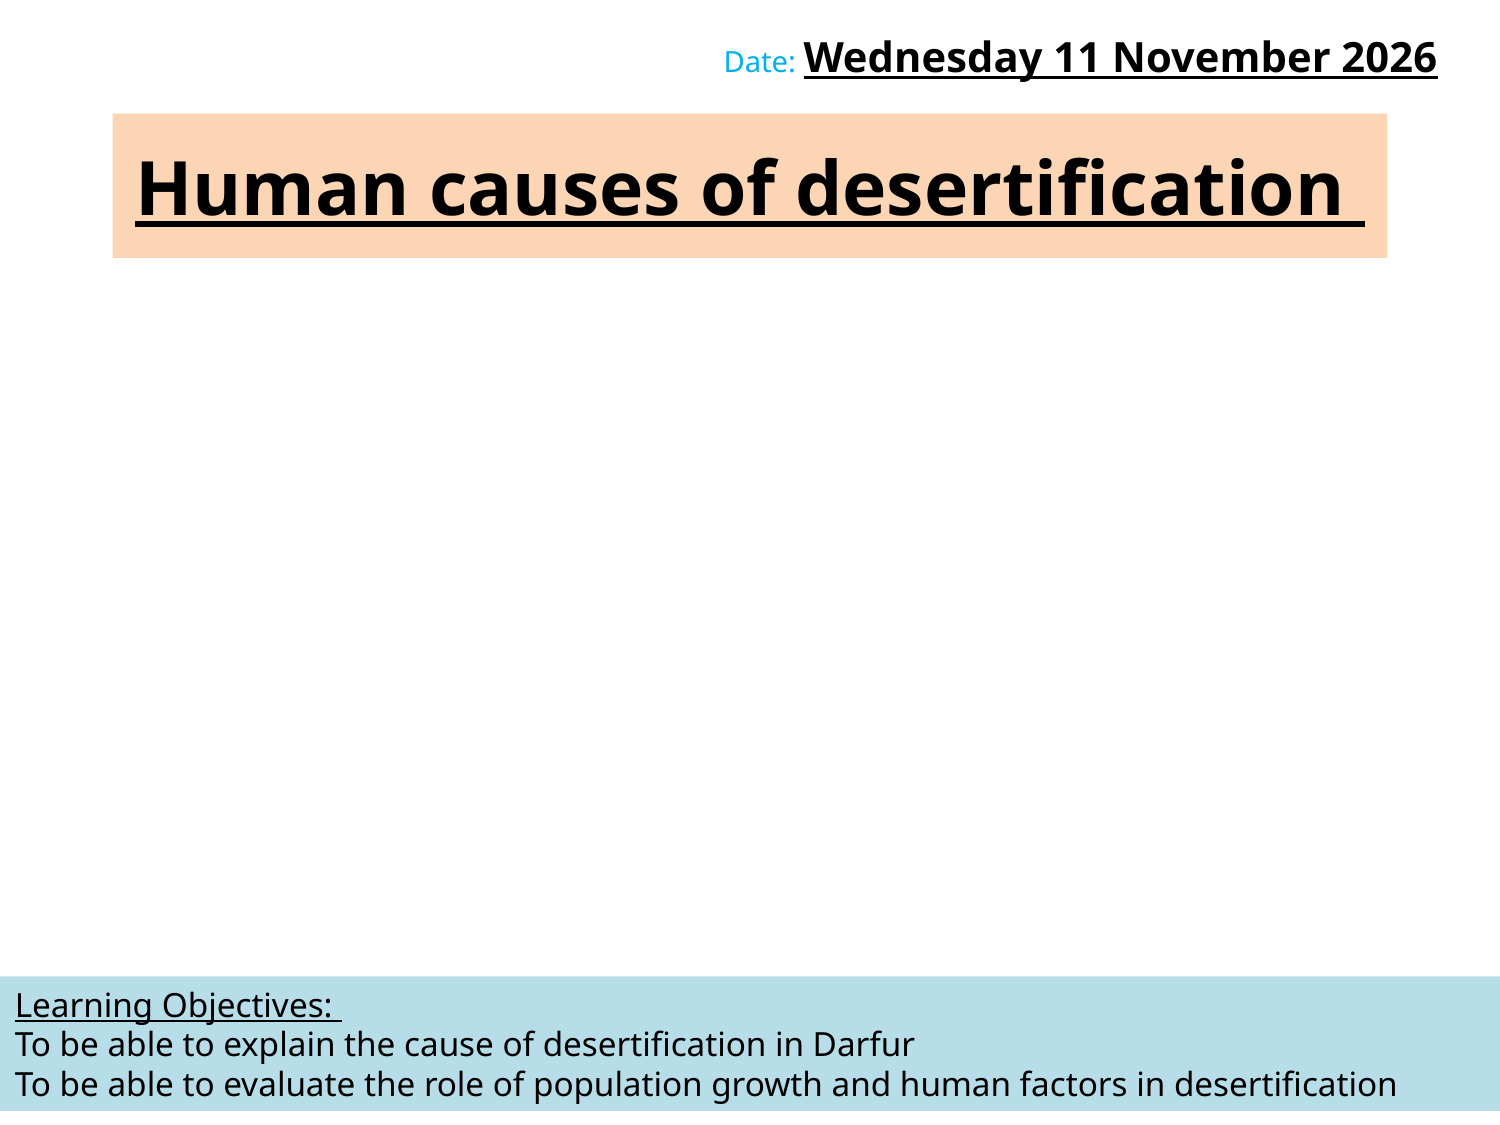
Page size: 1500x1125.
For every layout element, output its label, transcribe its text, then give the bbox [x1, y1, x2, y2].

title Human causes of desertification [112, 113, 1388, 258]
text_box Date: Monday, 12 October 2020 [702, 23, 1459, 96]
text_box Learning Objectives: To be able to explain the cause of desertification in Darfur To be able to evaluate the role of population growth and human factors in desertification [0, 976, 1500, 1111]
